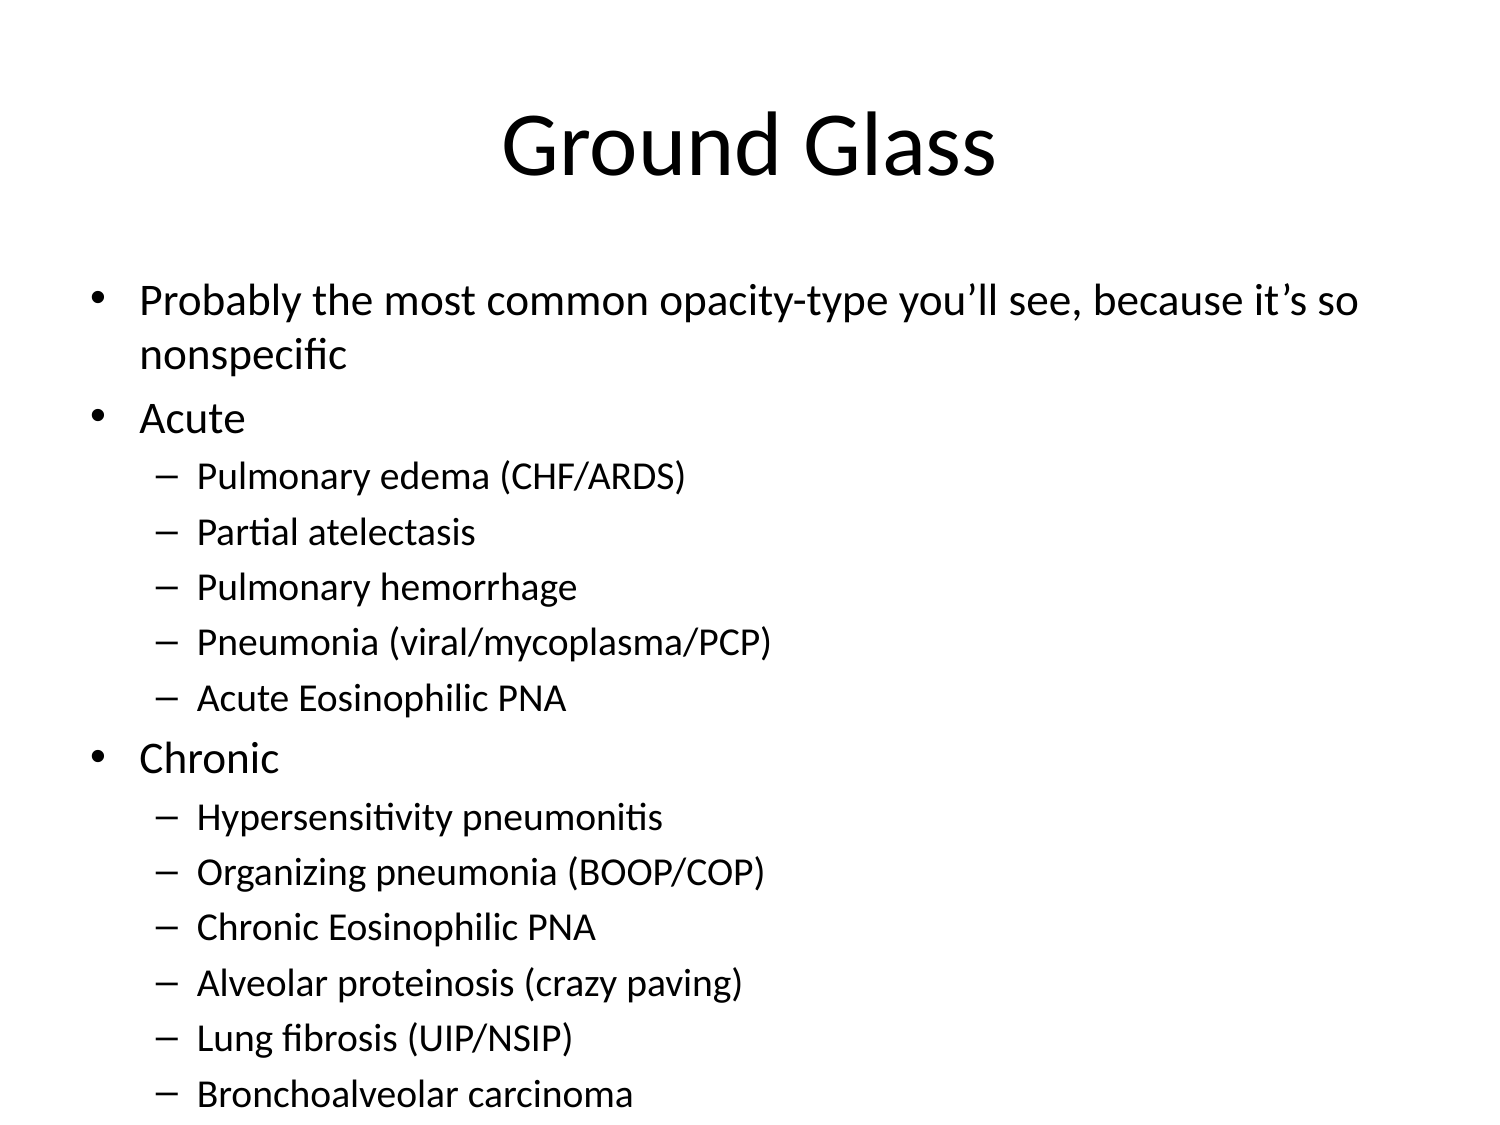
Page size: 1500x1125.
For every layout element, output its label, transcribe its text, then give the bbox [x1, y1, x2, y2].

list Probably the most common opacity-type you’ll see, because it’s so nonspecific Acute Pulmonary edema (CHF/ARDS) Partial atelectasis Pulmonary hemorrhage Pneumonia (viral/mycoplasma/PCP) Acute Eosinophilic PNA Chronic Hypersensitivity pneumonitis Organizing pneumonia (BOOP/COP) Chronic Eosinophilic PNA Alveolar proteinosis (crazy paving) Lung fibrosis (UIP/NSIP) Bronchoalveolar carcinoma [75, 262, 1425, 1125]
title Ground Glass [75, 45, 1425, 233]
